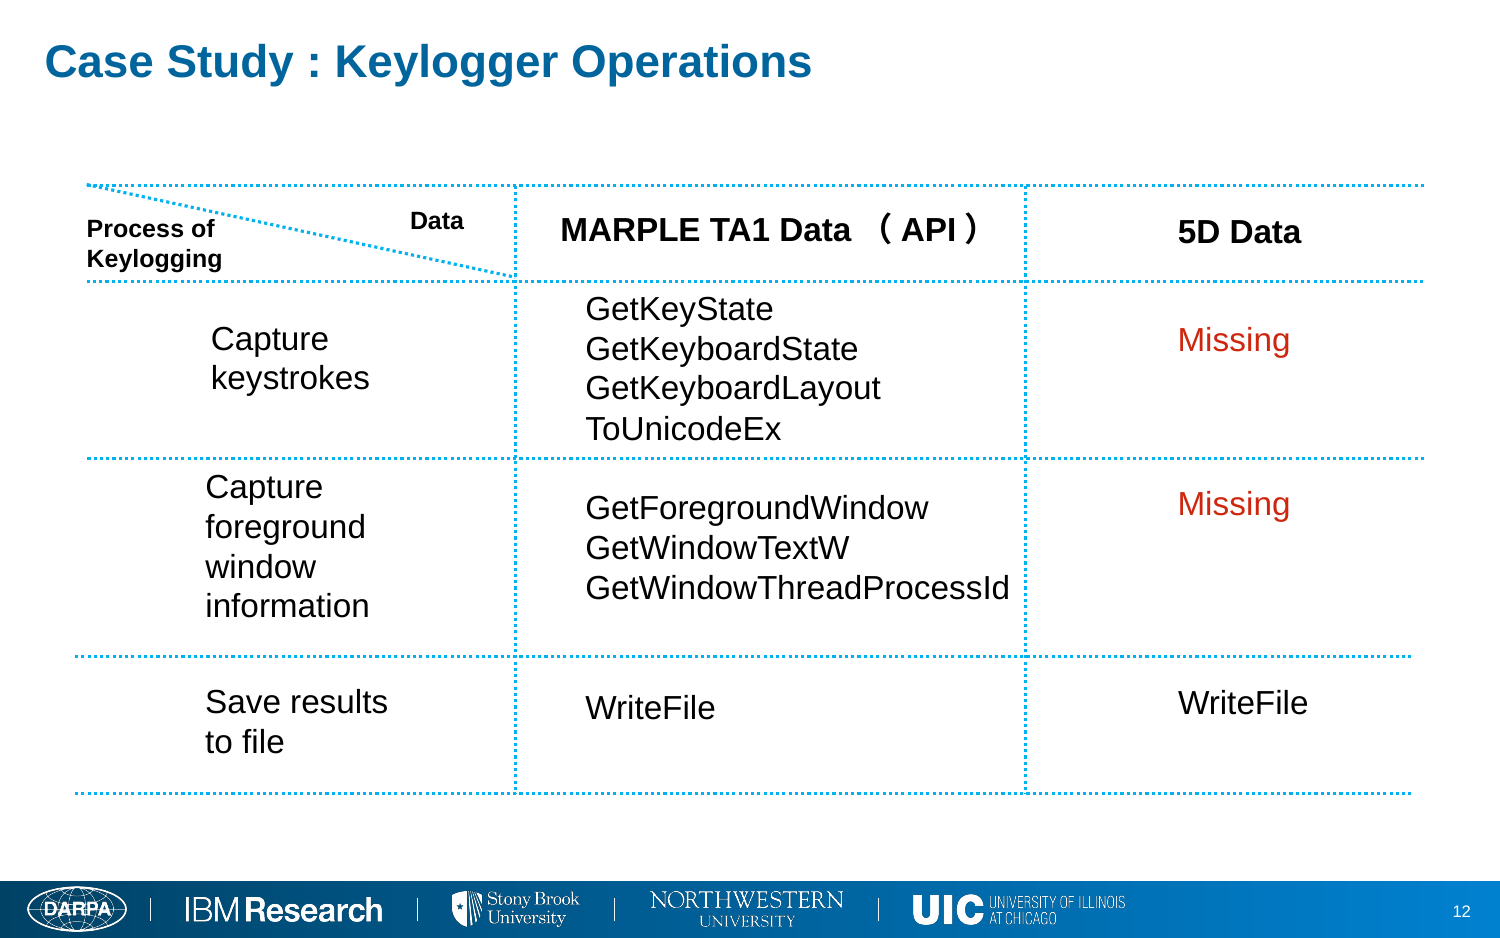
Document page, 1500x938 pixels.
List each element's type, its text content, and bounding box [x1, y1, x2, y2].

picture [913, 894, 1125, 925]
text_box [71, 184, 1426, 794]
picture [650, 891, 843, 927]
text_box Case Study : Keylogger Operations [29, 30, 1469, 85]
picture [452, 891, 580, 927]
picture [27, 886, 127, 932]
picture [186, 897, 382, 922]
